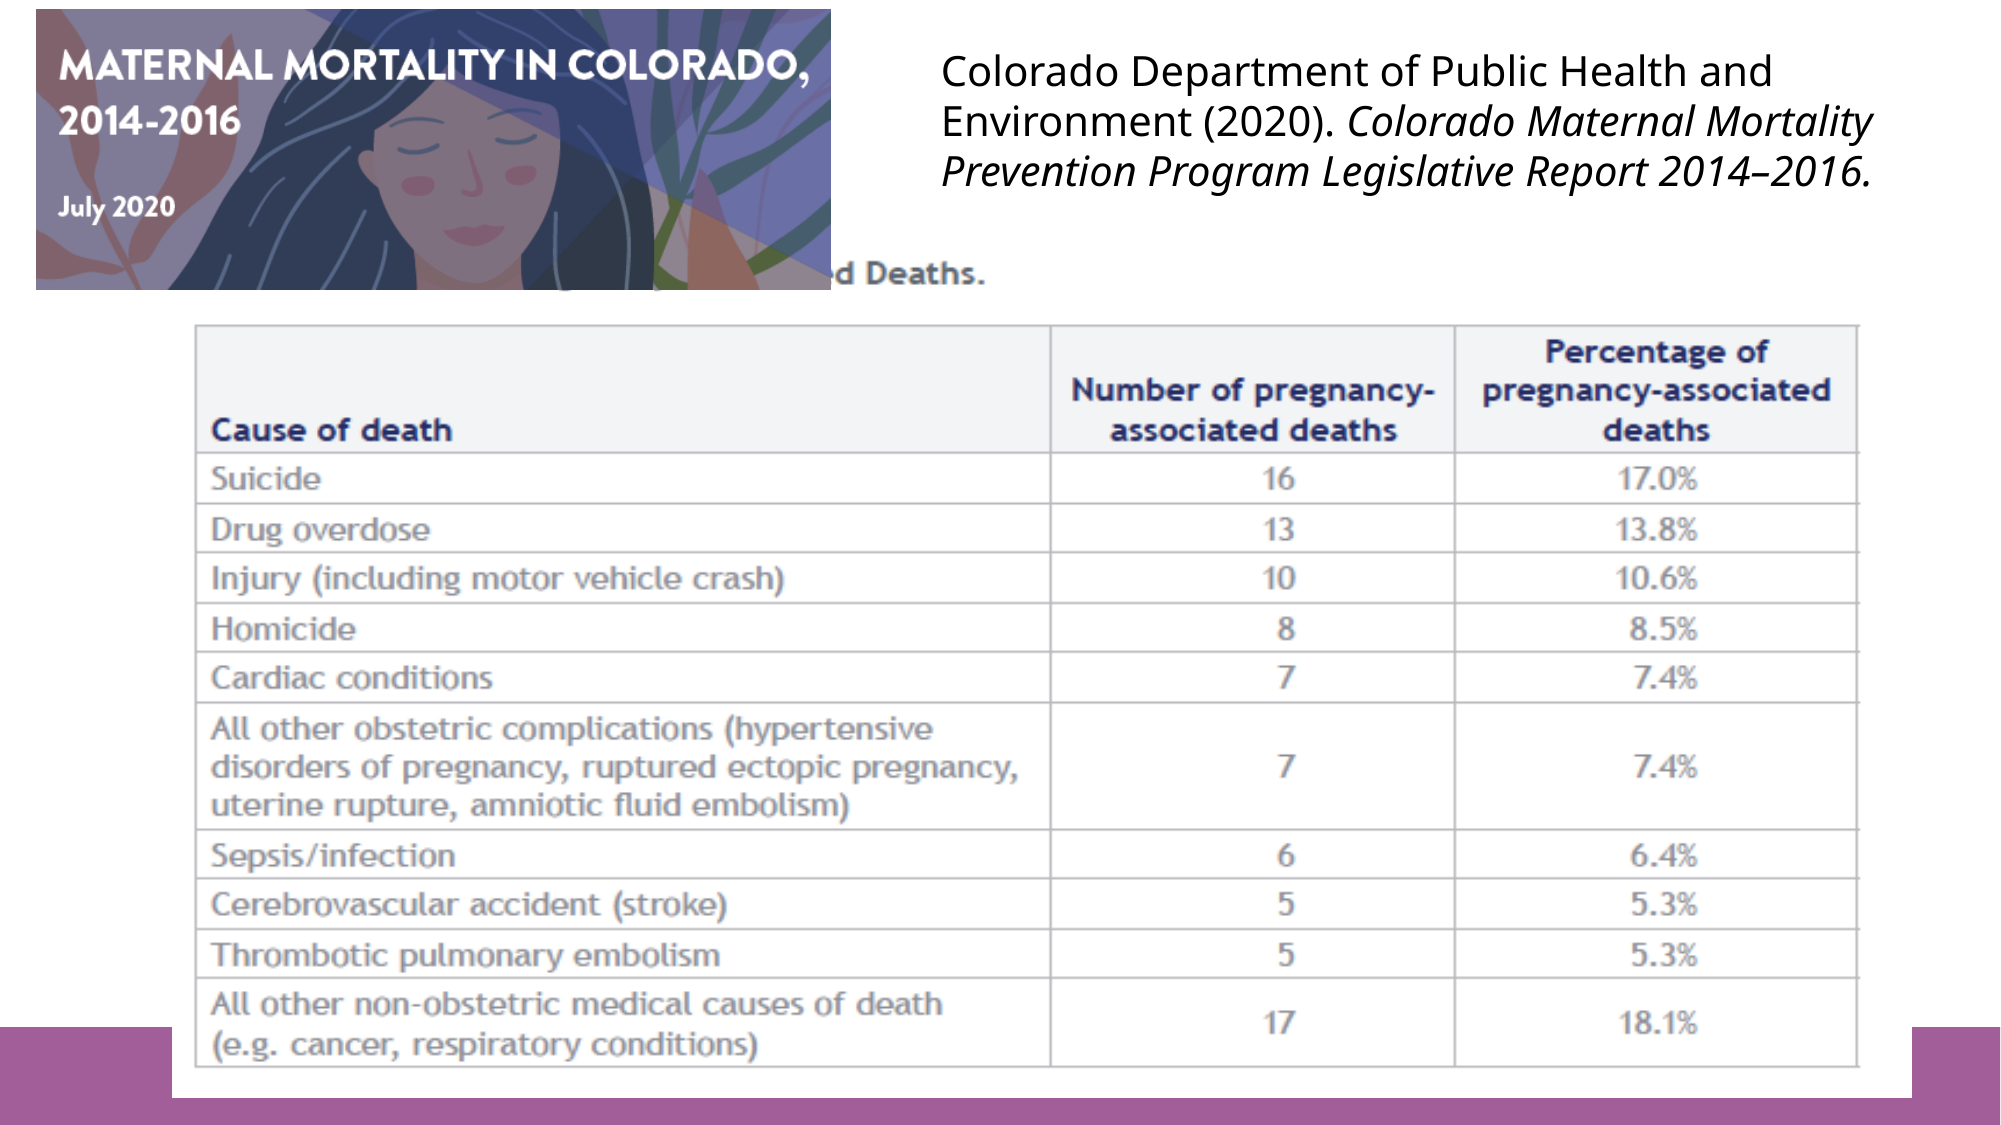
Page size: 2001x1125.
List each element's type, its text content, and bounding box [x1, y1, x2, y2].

text_box Colorado Department of Public Health and Environment (2020). Colorado Maternal Mortality Prevention Program Legislative Report 2014–2016. [925, 37, 1975, 203]
picture [36, 9, 1912, 1099]
